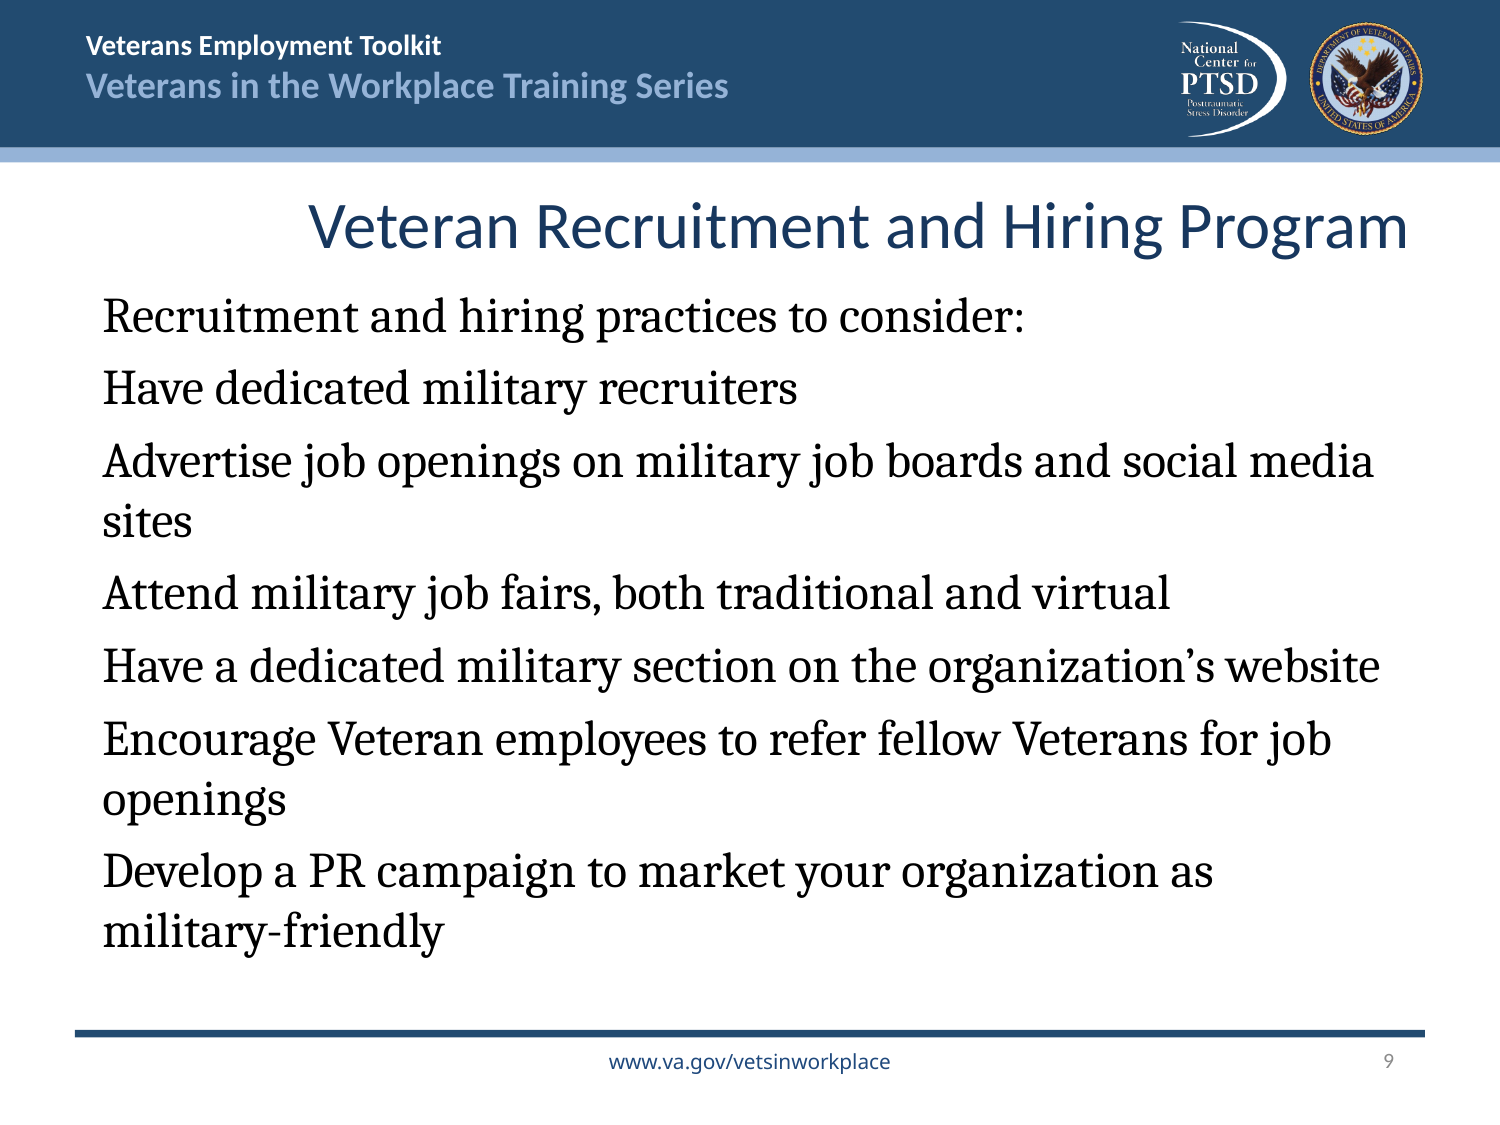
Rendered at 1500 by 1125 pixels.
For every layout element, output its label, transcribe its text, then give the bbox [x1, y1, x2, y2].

picture [1175, 20, 1288, 138]
subtitle Recruitment and hiring practices to consider: Have dedicated military recruiters Advertise job openings on military job boards and social media sites Attend military job fairs, both traditional and virtual Have a dedicated military section on the organization’s website Encourage Veteran employees to refer fellow Veterans for job openings Develop a PR campaign to market your organization as military-friendly [87, 275, 1413, 950]
picture [1307, 19, 1425, 138]
slide_number 9 [1350, 1037, 1428, 1083]
title Veteran Recruitment and Hiring Program [125, 174, 1425, 300]
